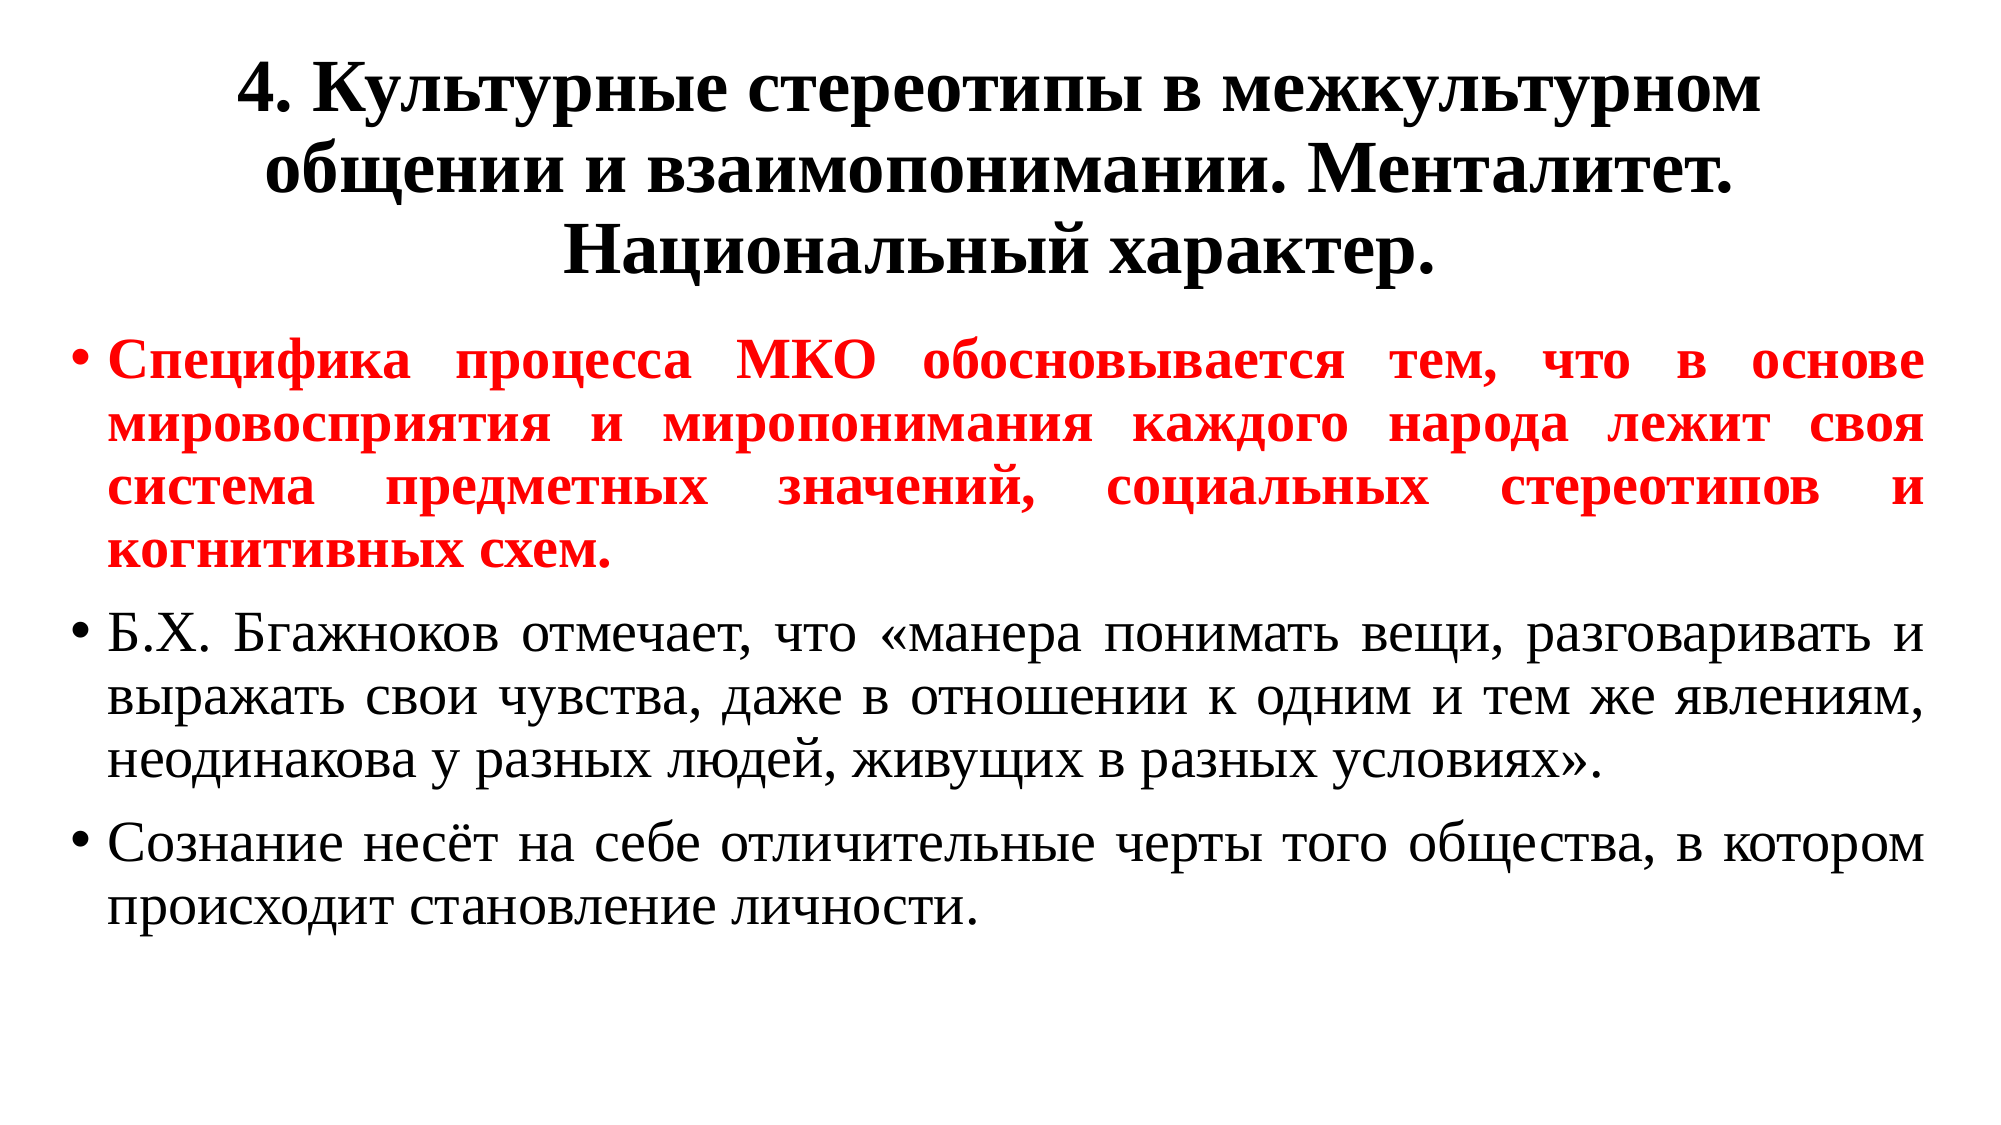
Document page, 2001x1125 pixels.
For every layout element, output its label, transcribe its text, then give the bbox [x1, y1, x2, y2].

title 4. Культурные стереотипы в межкультурном общении и взаимопонимании. Менталитет. Национальный характер. [137, 59, 1863, 278]
list Специфика процесса МКО обосновывается тем, что в основе мировосприятия и миропонимания каждого народа лежит своя система предметных значений, социальных стереотипов и когнитивных схем. Б.Х. Бгажноков отмечает, что «манера понимать вещи, разговаривать и выражать свои чувства, даже в отношении к одним и тем же явлениям, неодинакова у разных людей, живущих в разных условиях». Сознание несёт на себе отличительные черты того общества, в котором происходит становление личности. [55, 321, 1941, 1088]
